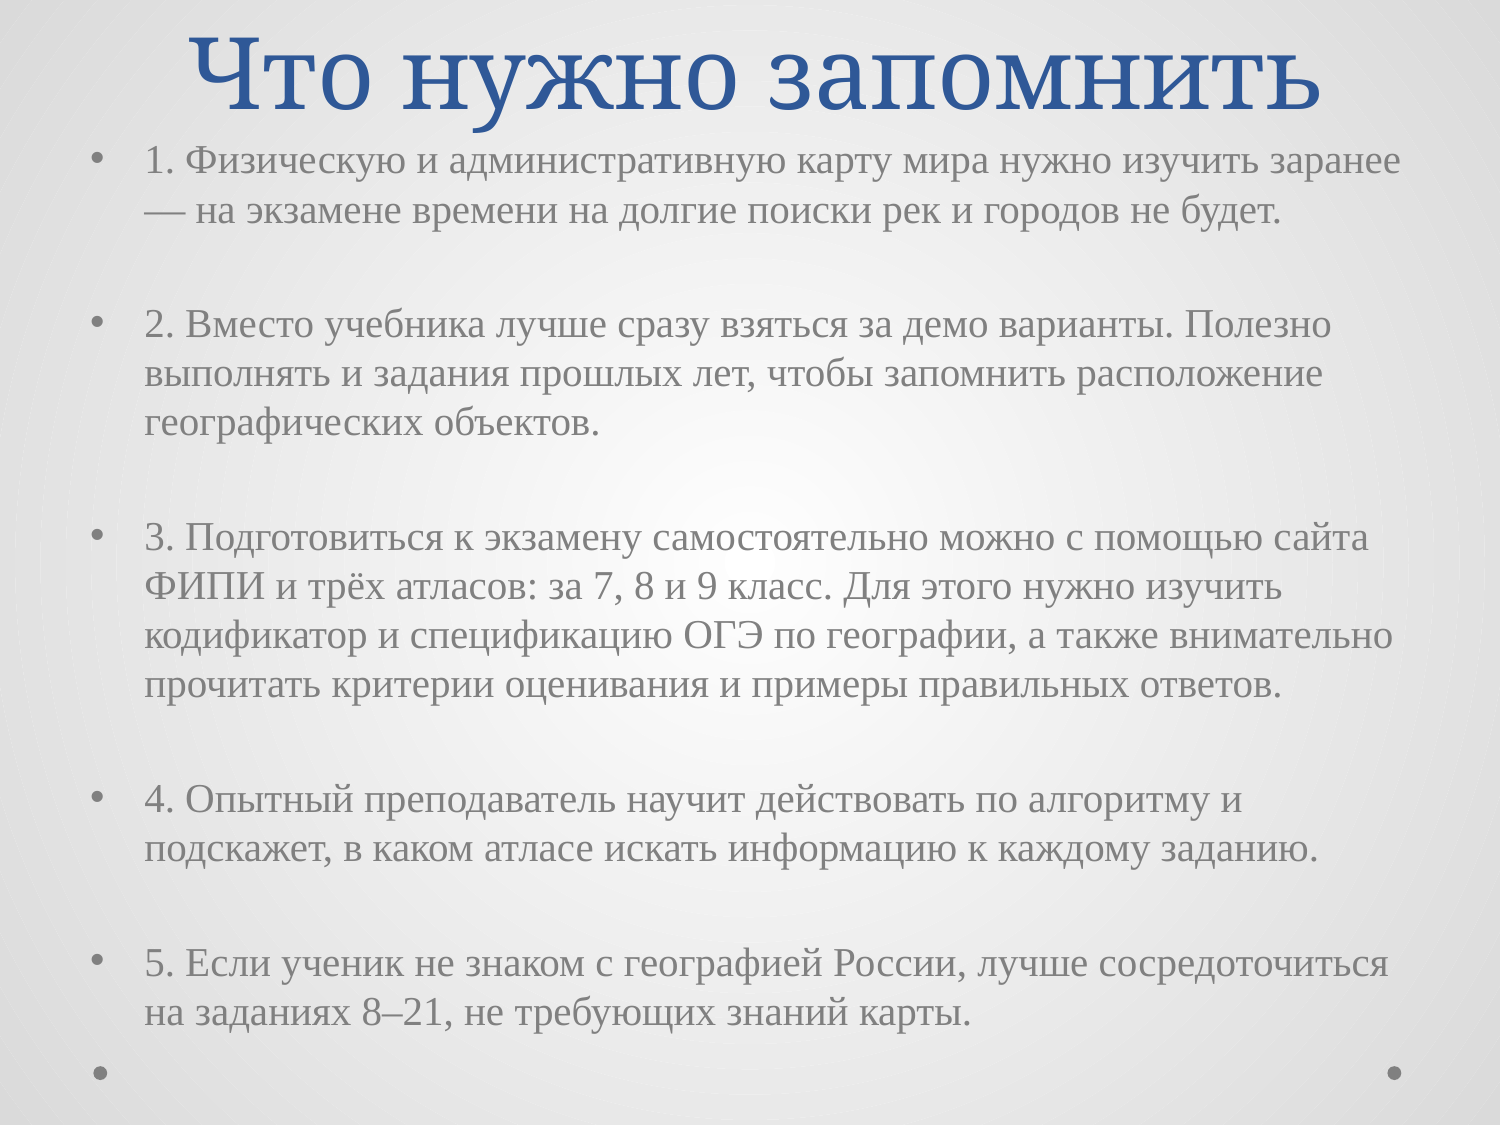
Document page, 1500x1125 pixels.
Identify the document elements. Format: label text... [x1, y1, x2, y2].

list 1. Физическую и административную карту мира нужно изучить заранее — на экзамене времени на долгие поиски рек и городов не будет. 2. Вместо учебника лучше сразу взяться за демо варианты. Полезно выполнять и задания прошлых лет, чтобы запомнить расположение географических объектов. 3. Подготовиться к экзамену самостоятельно можно с помощью сайта ФИПИ и трёх атласов: за 7, 8 и 9 класс. Для этого нужно изучить кодификатор и спецификацию ОГЭ по географии, а также внимательно прочитать критерии оценивания и примеры правильных ответов. 4. Опытный преподаватель научит действовать по алгоритму и подскажет, в каком атласе искать информацию к каждому заданию. 5. Если ученик не знаком с географией России, лучше сосредоточиться на заданиях 8–21, не требующих знаний карты. [75, 125, 1425, 1059]
title Что нужно запомнить [88, 0, 1425, 125]
